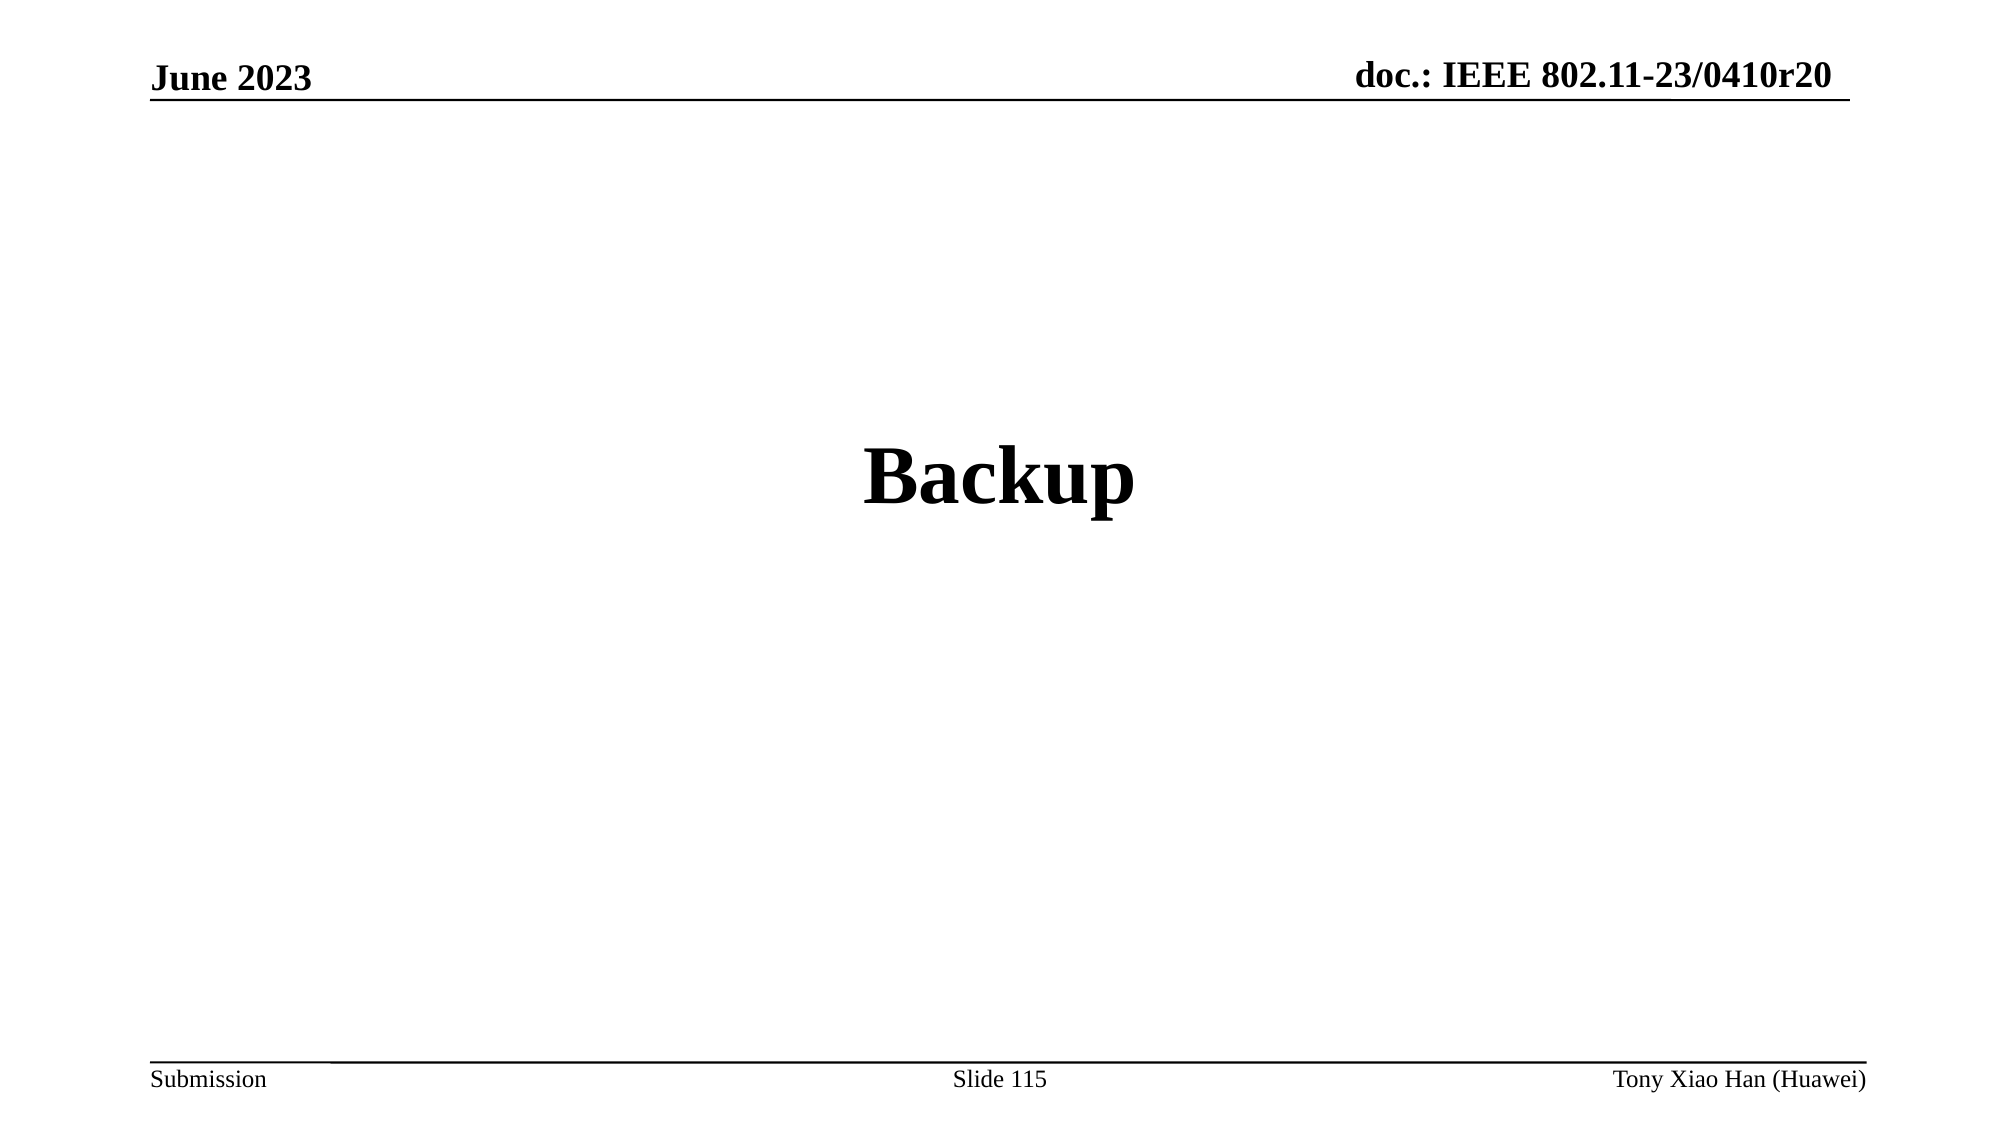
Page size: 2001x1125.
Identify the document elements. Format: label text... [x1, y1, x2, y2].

text_box Backup [331, 412, 1669, 950]
